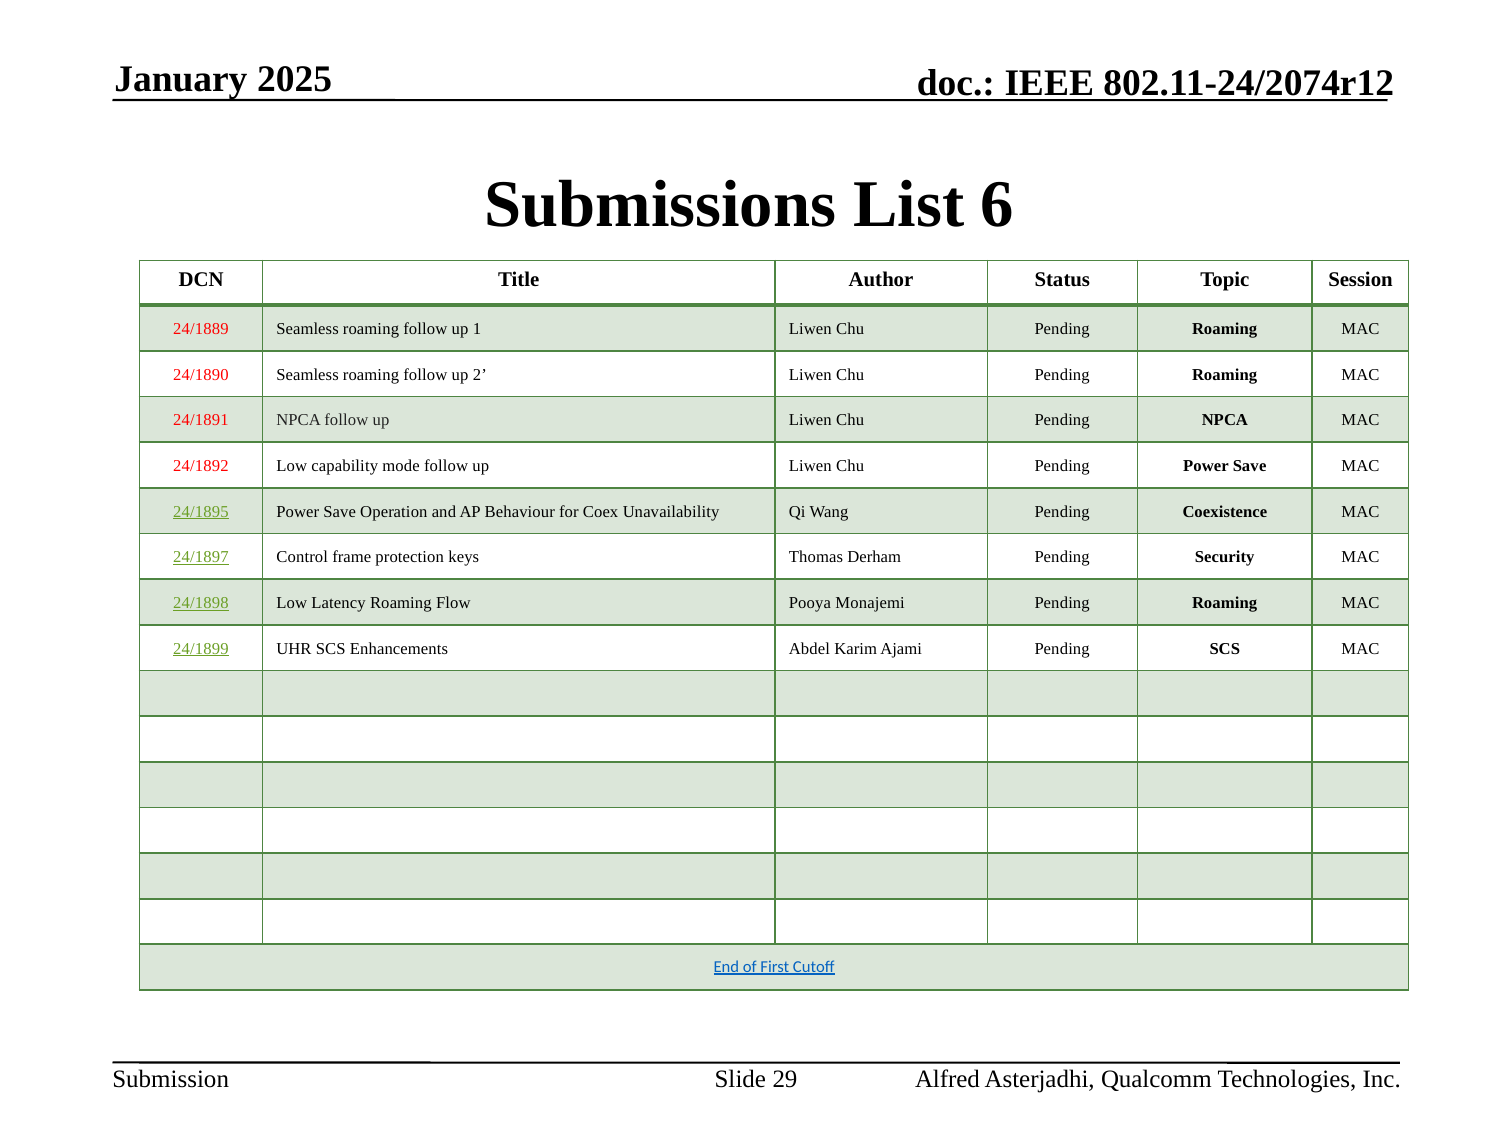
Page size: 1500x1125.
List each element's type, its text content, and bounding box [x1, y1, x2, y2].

table_cell [140, 854, 262, 898]
table_cell Coexistence [1138, 489, 1311, 533]
table_cell Power Save [1138, 443, 1311, 487]
table_cell [1138, 671, 1311, 715]
table_cell [1313, 808, 1408, 852]
table_cell Liwen Chu [776, 397, 987, 441]
table_header Topic [1138, 261, 1311, 303]
table_cell [1313, 854, 1408, 898]
table_cell Pending [988, 489, 1137, 533]
table_cell Power Save Operation and AP Behaviour for Coex Unavailability [263, 489, 774, 533]
table_cell Pending [988, 397, 1137, 441]
table_cell Pending [988, 352, 1137, 396]
table_cell [988, 763, 1137, 807]
table_cell [988, 808, 1137, 852]
table_cell [776, 808, 987, 852]
table_cell [1313, 671, 1408, 715]
table_cell Roaming [1138, 307, 1311, 350]
table_cell [988, 717, 1137, 761]
table_cell Thomas Derham [776, 534, 987, 578]
table_cell MAC [1313, 626, 1408, 670]
table_cell [1313, 900, 1408, 943]
table_header Title [263, 261, 774, 303]
table_cell Abdel Karim Ajami [776, 626, 987, 670]
table_cell 24/1895 [140, 489, 262, 533]
table_cell Pooya Monajemi [776, 580, 987, 624]
table_cell [263, 717, 774, 761]
table_cell [1138, 717, 1311, 761]
table_cell 24/1897 [140, 534, 262, 578]
table_cell End of First Cutoff [140, 945, 1408, 989]
table_cell [140, 671, 262, 715]
table_cell [140, 808, 262, 852]
table_cell Pending [988, 580, 1137, 624]
table_cell MAC [1313, 443, 1408, 487]
table_cell [776, 671, 987, 715]
table_cell 24/1891 [140, 397, 262, 441]
table_cell [263, 808, 774, 852]
table_cell 24/1889 [140, 307, 262, 350]
table_cell [140, 900, 262, 943]
table_cell [1138, 808, 1311, 852]
table_cell Qi Wang [776, 489, 987, 533]
slide_number Slide 29 [712, 1061, 800, 1123]
table_cell Liwen Chu [776, 352, 987, 396]
table_cell MAC [1313, 397, 1408, 441]
table_cell MAC [1313, 352, 1408, 396]
table_cell 24/1890 [140, 352, 262, 396]
table_cell [263, 671, 774, 715]
table_cell Pending [988, 534, 1137, 578]
table_cell Seamless roaming follow up 1 [263, 307, 774, 350]
table_cell MAC [1313, 534, 1408, 578]
table_cell [776, 717, 987, 761]
table_cell Control frame protection keys [263, 534, 774, 578]
table_cell Roaming [1138, 580, 1311, 624]
table_cell [1313, 717, 1408, 761]
table_cell [1313, 763, 1408, 807]
table_cell Roaming [1138, 352, 1311, 396]
footer Alfred Asterjadhi, Qualcomm Technologies, Inc. [878, 1061, 1402, 1093]
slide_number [114, 54, 423, 100]
table_header Author [776, 261, 987, 303]
table_cell MAC [1313, 307, 1408, 350]
table_cell Pending [988, 443, 1137, 487]
table_cell SCS [1138, 626, 1311, 670]
table_cell NPCA [1138, 397, 1311, 441]
table_cell NPCA follow up [263, 397, 774, 441]
table_cell [1138, 763, 1311, 807]
table_cell [263, 763, 774, 807]
table_cell MAC [1313, 580, 1408, 624]
table_cell [988, 671, 1137, 715]
table_cell Security [1138, 534, 1311, 578]
table_cell Seamless roaming follow up 2’ [263, 352, 774, 396]
table_cell UHR SCS Enhancements [263, 626, 774, 670]
table_cell [1138, 900, 1311, 943]
table_cell MAC [1313, 489, 1408, 533]
table_cell 24/1898 [140, 580, 262, 624]
table_cell [263, 854, 774, 898]
table_header Status [988, 261, 1137, 303]
table_header DCN [140, 261, 262, 303]
table_cell 24/1892 [140, 443, 262, 487]
table_header Session [1313, 261, 1408, 303]
table_cell [988, 854, 1137, 898]
table_cell Pending [988, 626, 1137, 670]
table_cell Pending [988, 307, 1137, 350]
table_cell [776, 854, 987, 898]
table_cell Liwen Chu [776, 443, 987, 487]
table_cell [776, 900, 987, 943]
table_cell Low capability mode follow up [263, 443, 774, 487]
table_cell [140, 717, 262, 761]
table_cell [776, 763, 987, 807]
table_cell Liwen Chu [776, 307, 987, 350]
table_cell [140, 763, 262, 807]
table_cell [988, 900, 1137, 943]
table_cell [1138, 854, 1311, 898]
table_cell [263, 900, 774, 943]
table_cell 24/1899 [140, 626, 262, 670]
table_cell Low Latency Roaming Flow [263, 580, 774, 624]
title Submissions List 6 [112, 112, 1388, 288]
